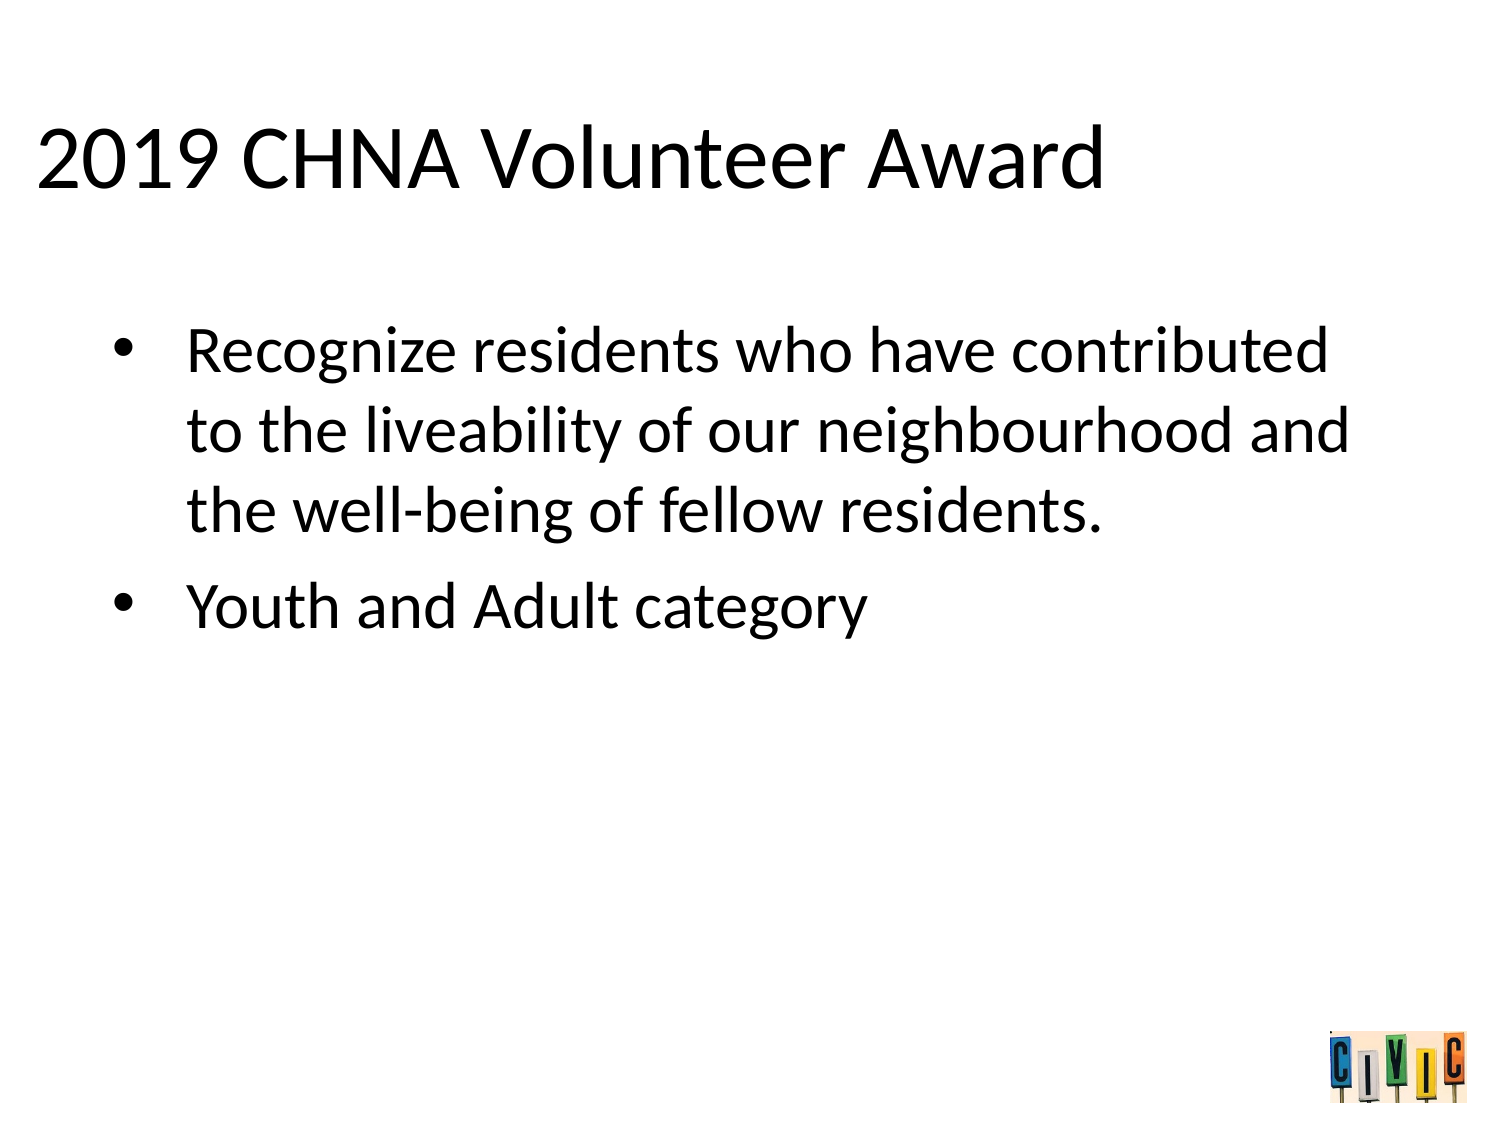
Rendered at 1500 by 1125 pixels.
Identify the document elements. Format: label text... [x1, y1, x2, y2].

picture [1330, 1031, 1467, 1103]
list Recognize residents who have contributed to the liveability of our neighbourhood and the well-being of fellow residents. Youth and Adult category [97, 298, 1391, 1013]
title 2019 CHNA Volunteer Award [20, 27, 1296, 269]
